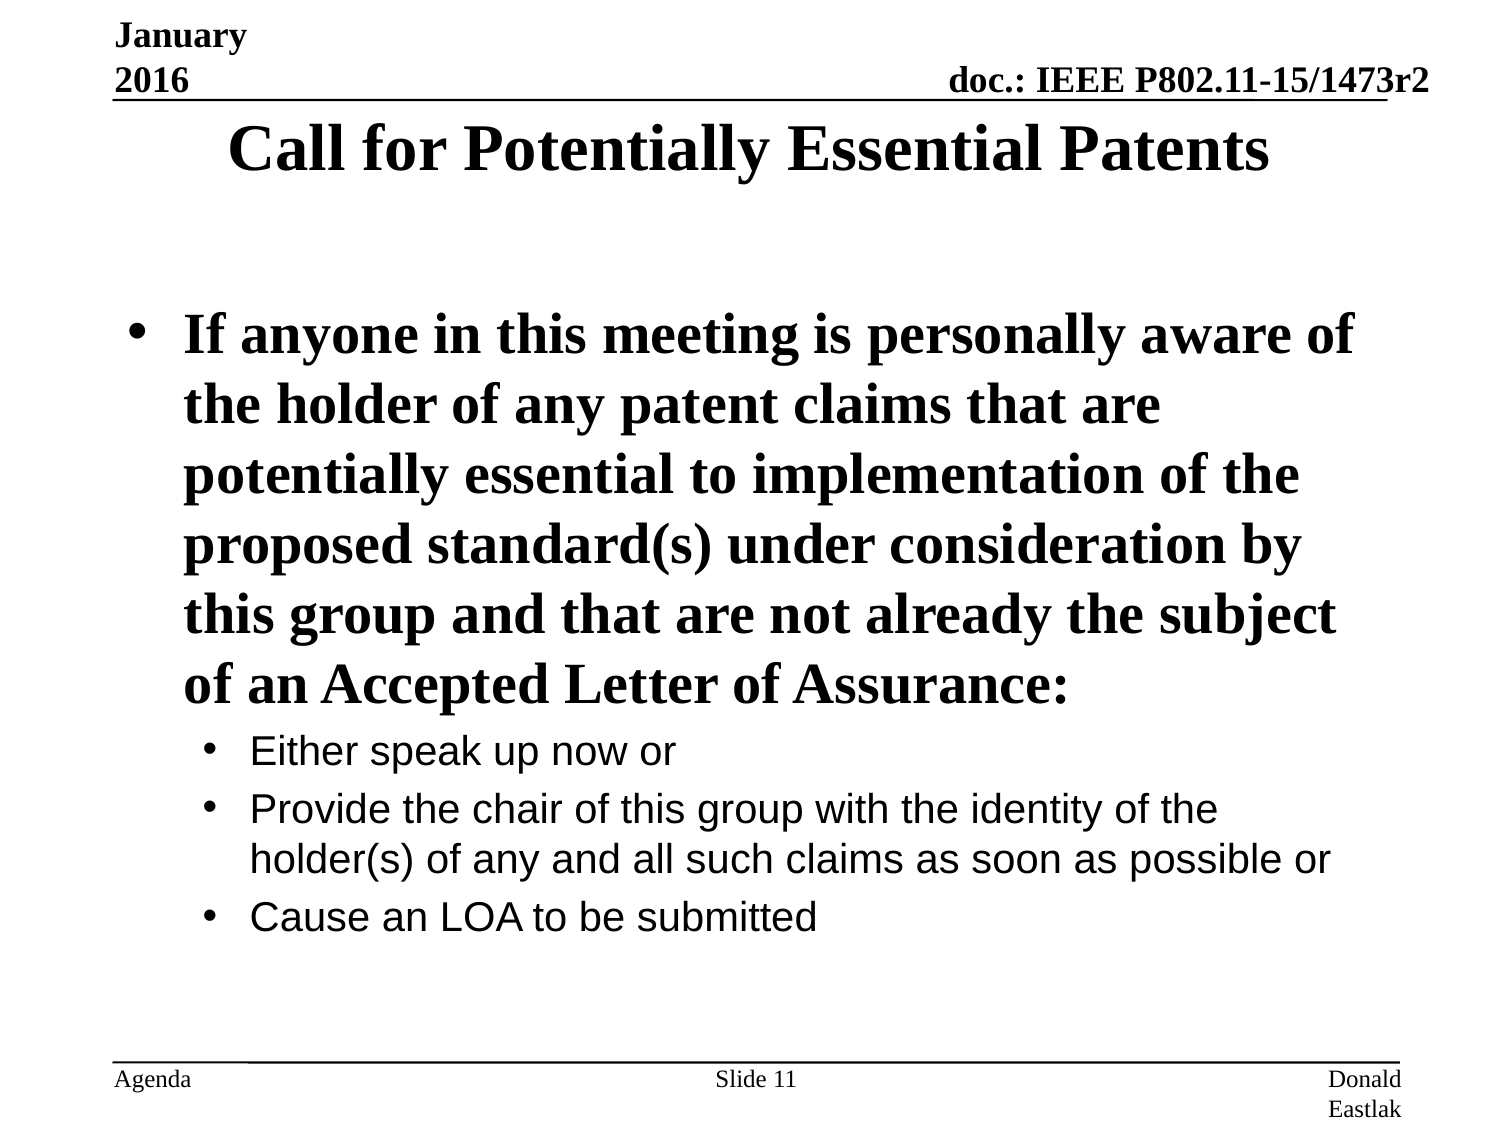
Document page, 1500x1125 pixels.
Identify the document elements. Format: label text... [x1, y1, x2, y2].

title Call for Potentially Essential Patents [75, 50, 1425, 238]
slide_number Slide 11 [712, 1062, 800, 1093]
footer Donald Eastlake 3rd, Huawei Technologies [1325, 1062, 1402, 1093]
list If anyone in this meeting is personally aware of the holder of any patent claims that are potentially essential to implementation of the proposed standard(s) under consideration by this group and that are not already the subject of an Accepted Letter of Assurance: Either speak up now or Provide the chair of this group with the identity of the holder(s) of any and all such claims as soon as possible or Cause an LOA to be submitted [112, 287, 1388, 963]
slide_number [114, 54, 290, 100]
